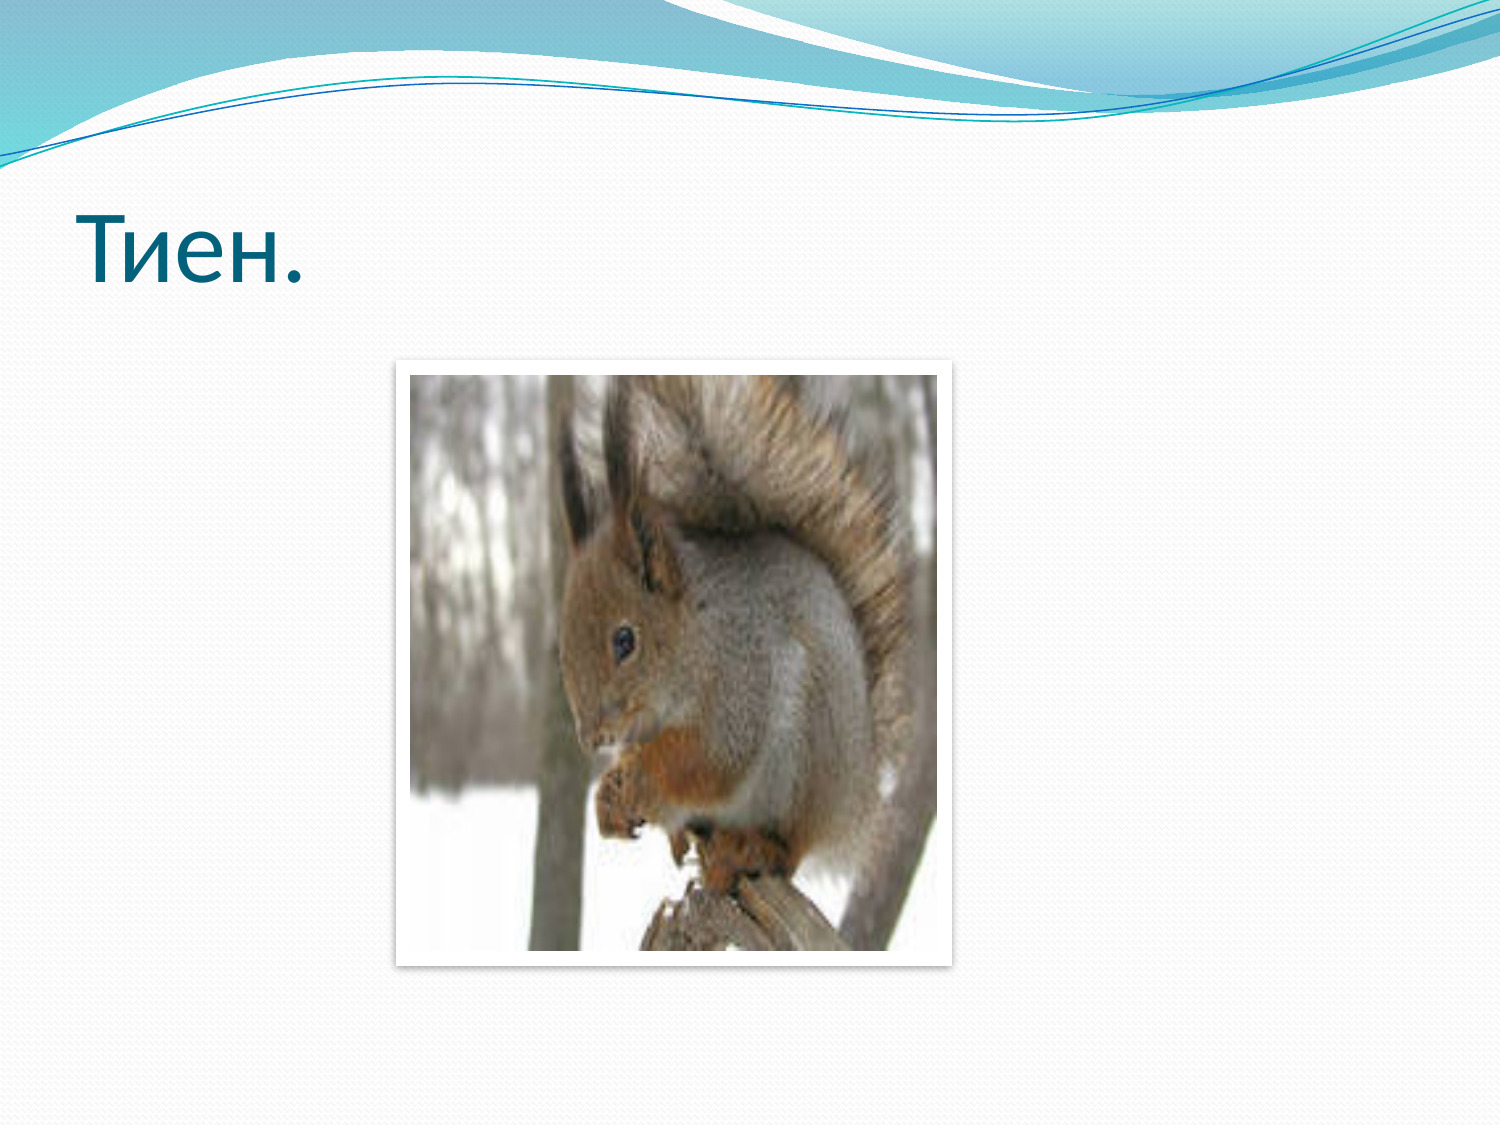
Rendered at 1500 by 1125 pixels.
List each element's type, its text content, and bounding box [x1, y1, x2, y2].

title Тиен. [75, 115, 1425, 303]
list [409, 374, 938, 952]
